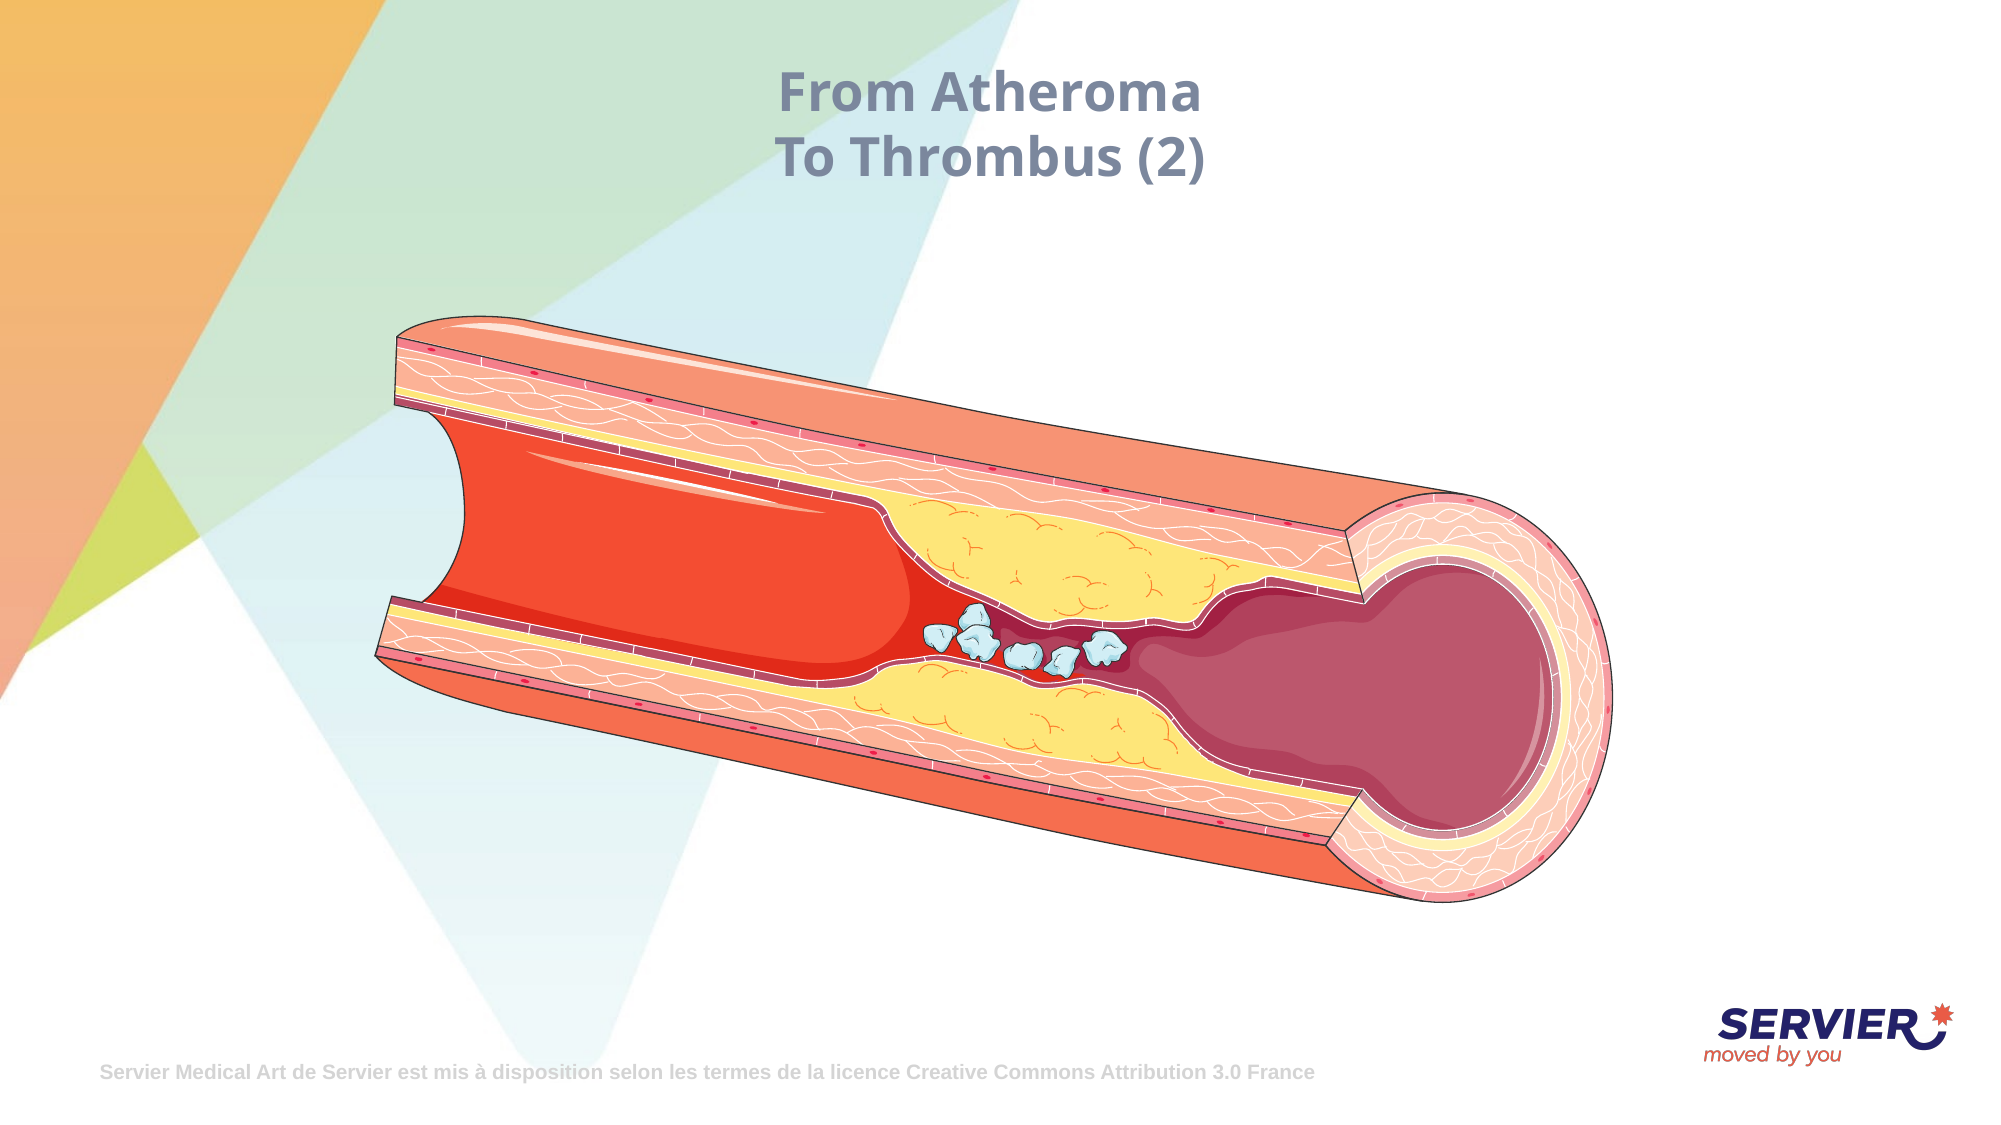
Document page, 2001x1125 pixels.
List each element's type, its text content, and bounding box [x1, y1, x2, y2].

title From Atheroma To Thrombus (2) [54, 12, 1926, 232]
picture [0, 0, 2001, 1125]
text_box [374, 312, 1613, 903]
